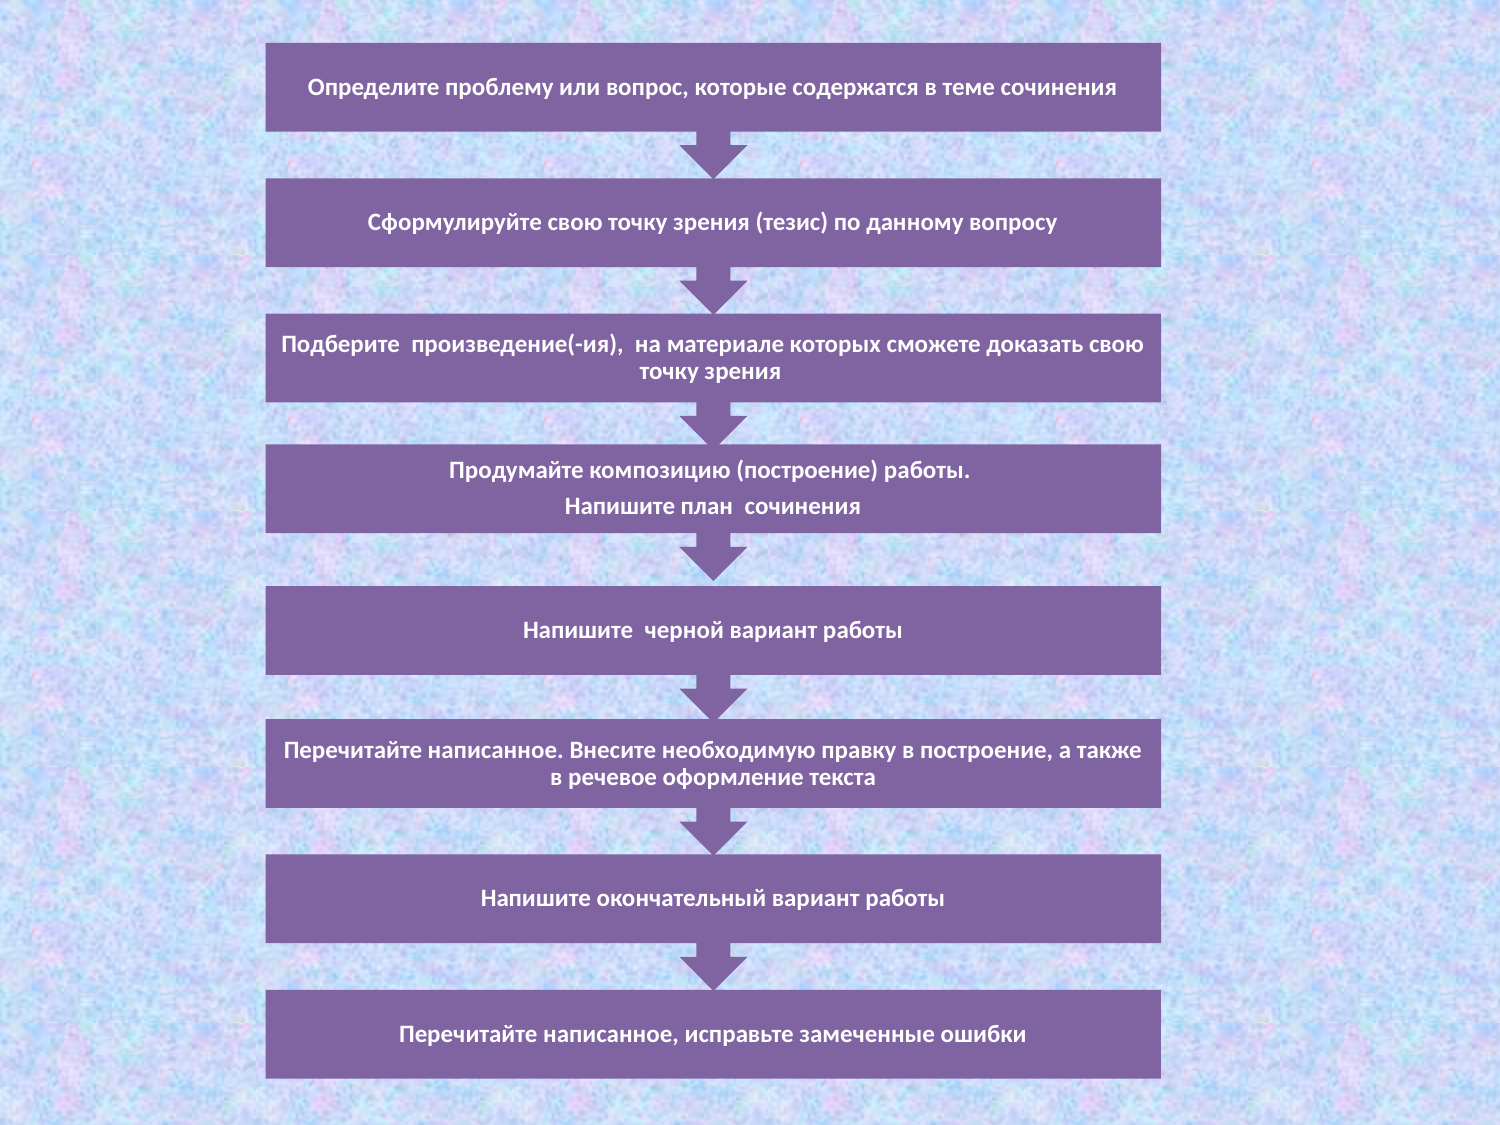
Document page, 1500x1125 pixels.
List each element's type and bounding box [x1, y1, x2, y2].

text_box [265, 42, 1162, 1079]
picture [0, 0, 1500, 1125]
